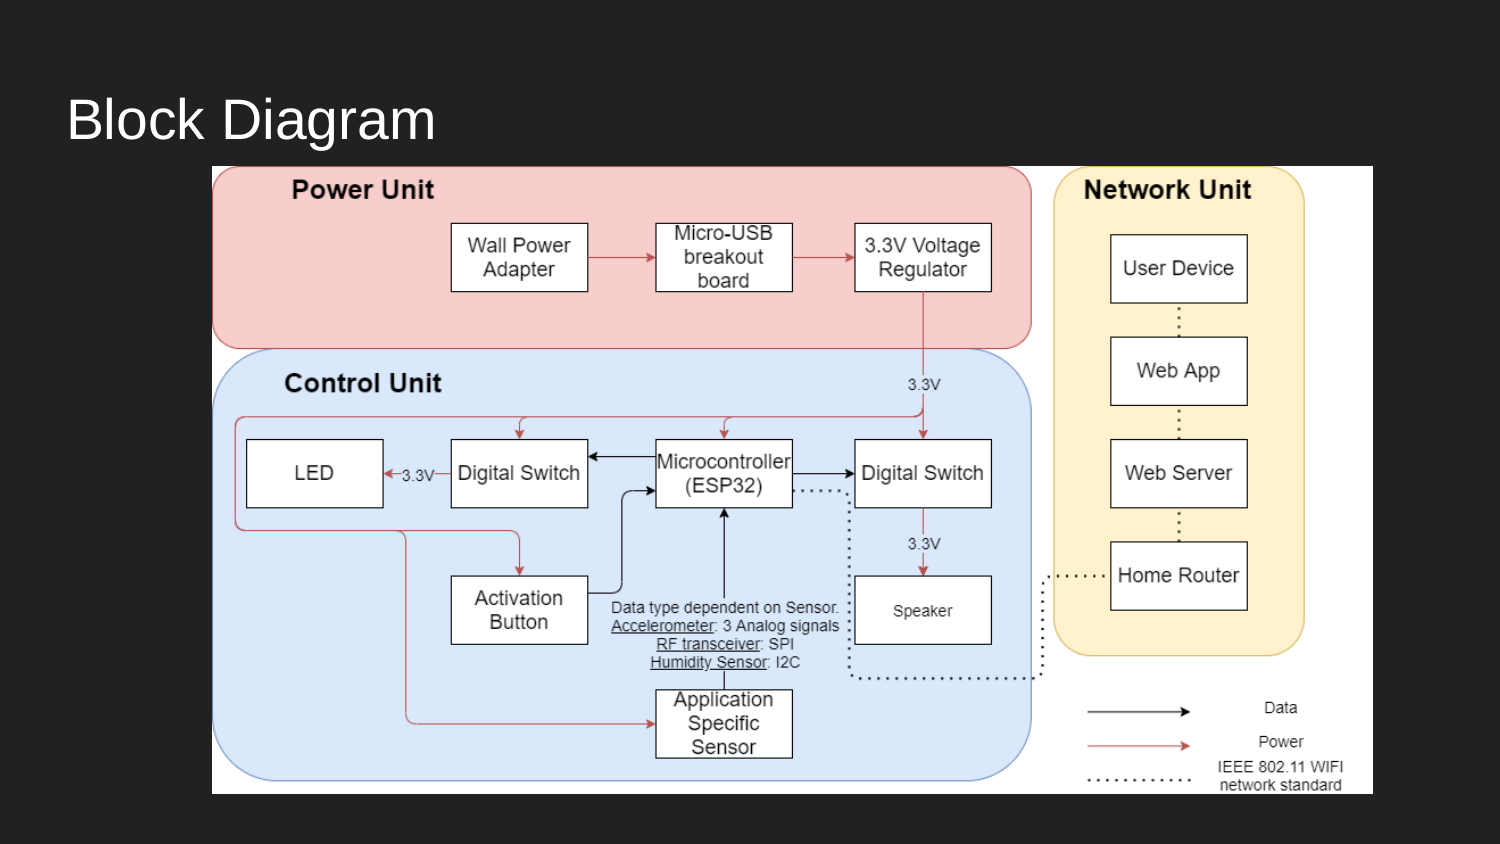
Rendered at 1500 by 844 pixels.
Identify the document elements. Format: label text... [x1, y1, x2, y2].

title Block Diagram [51, 72, 1449, 167]
picture [212, 166, 1373, 794]
